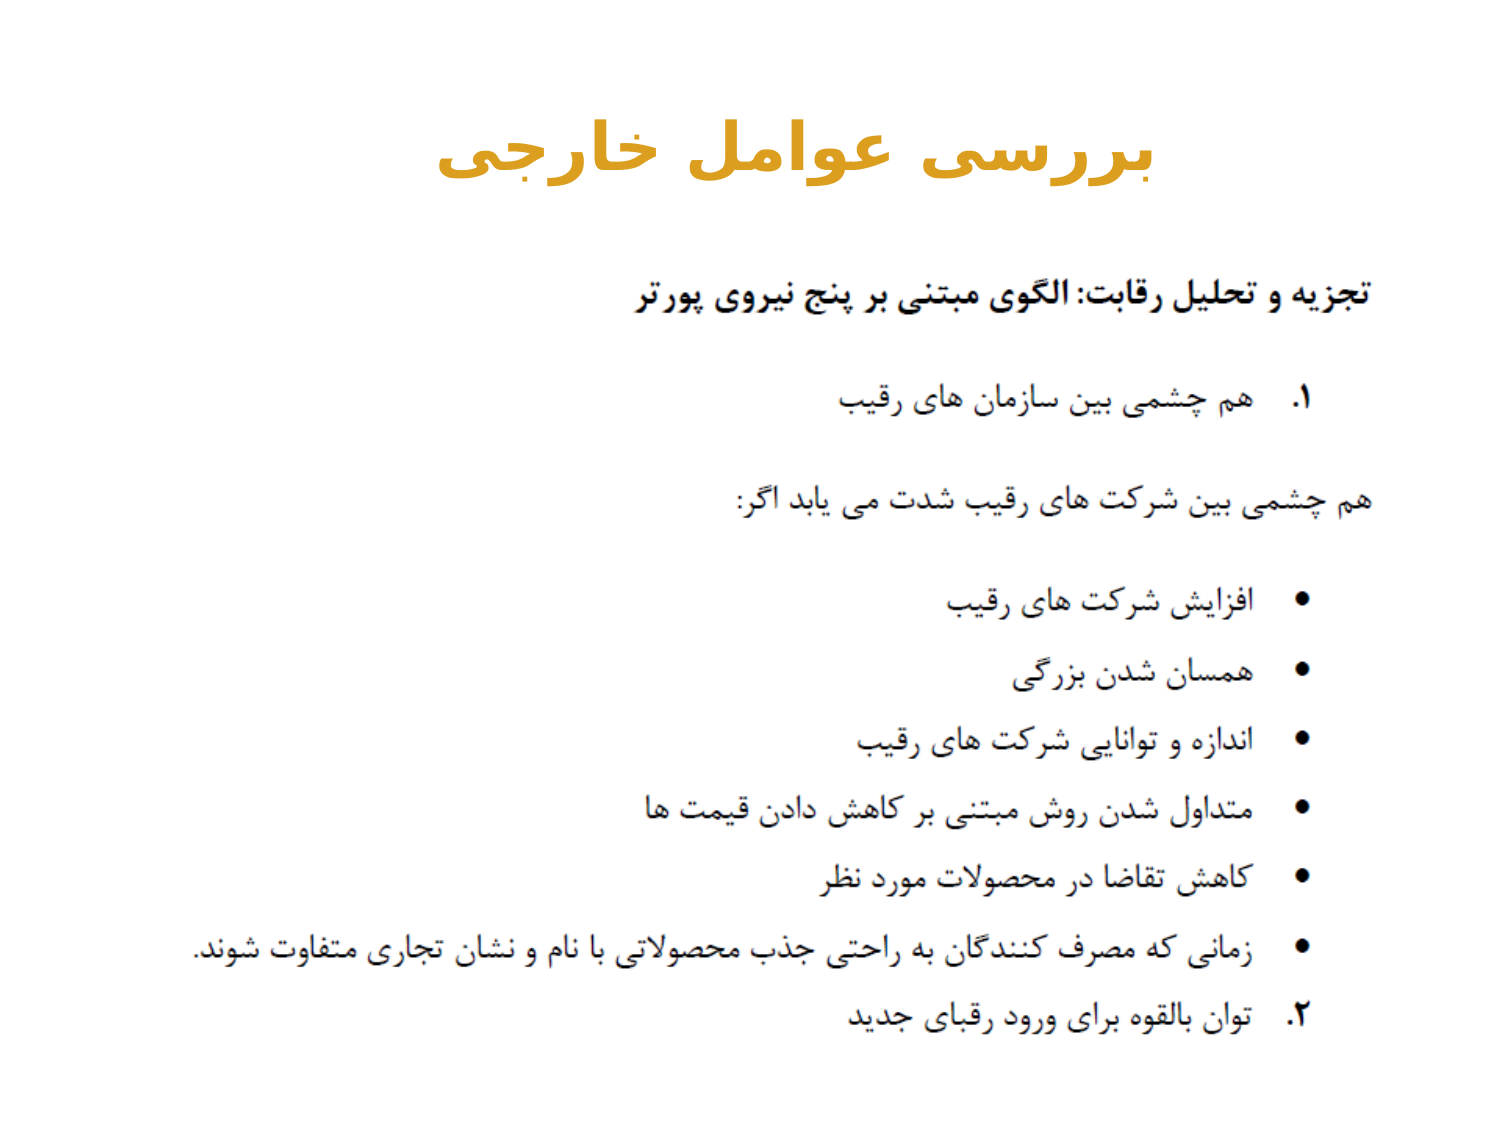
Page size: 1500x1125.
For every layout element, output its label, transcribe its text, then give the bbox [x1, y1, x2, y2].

picture [187, 274, 1377, 1051]
title بررسی عوامل خارجی [309, 96, 1285, 190]
